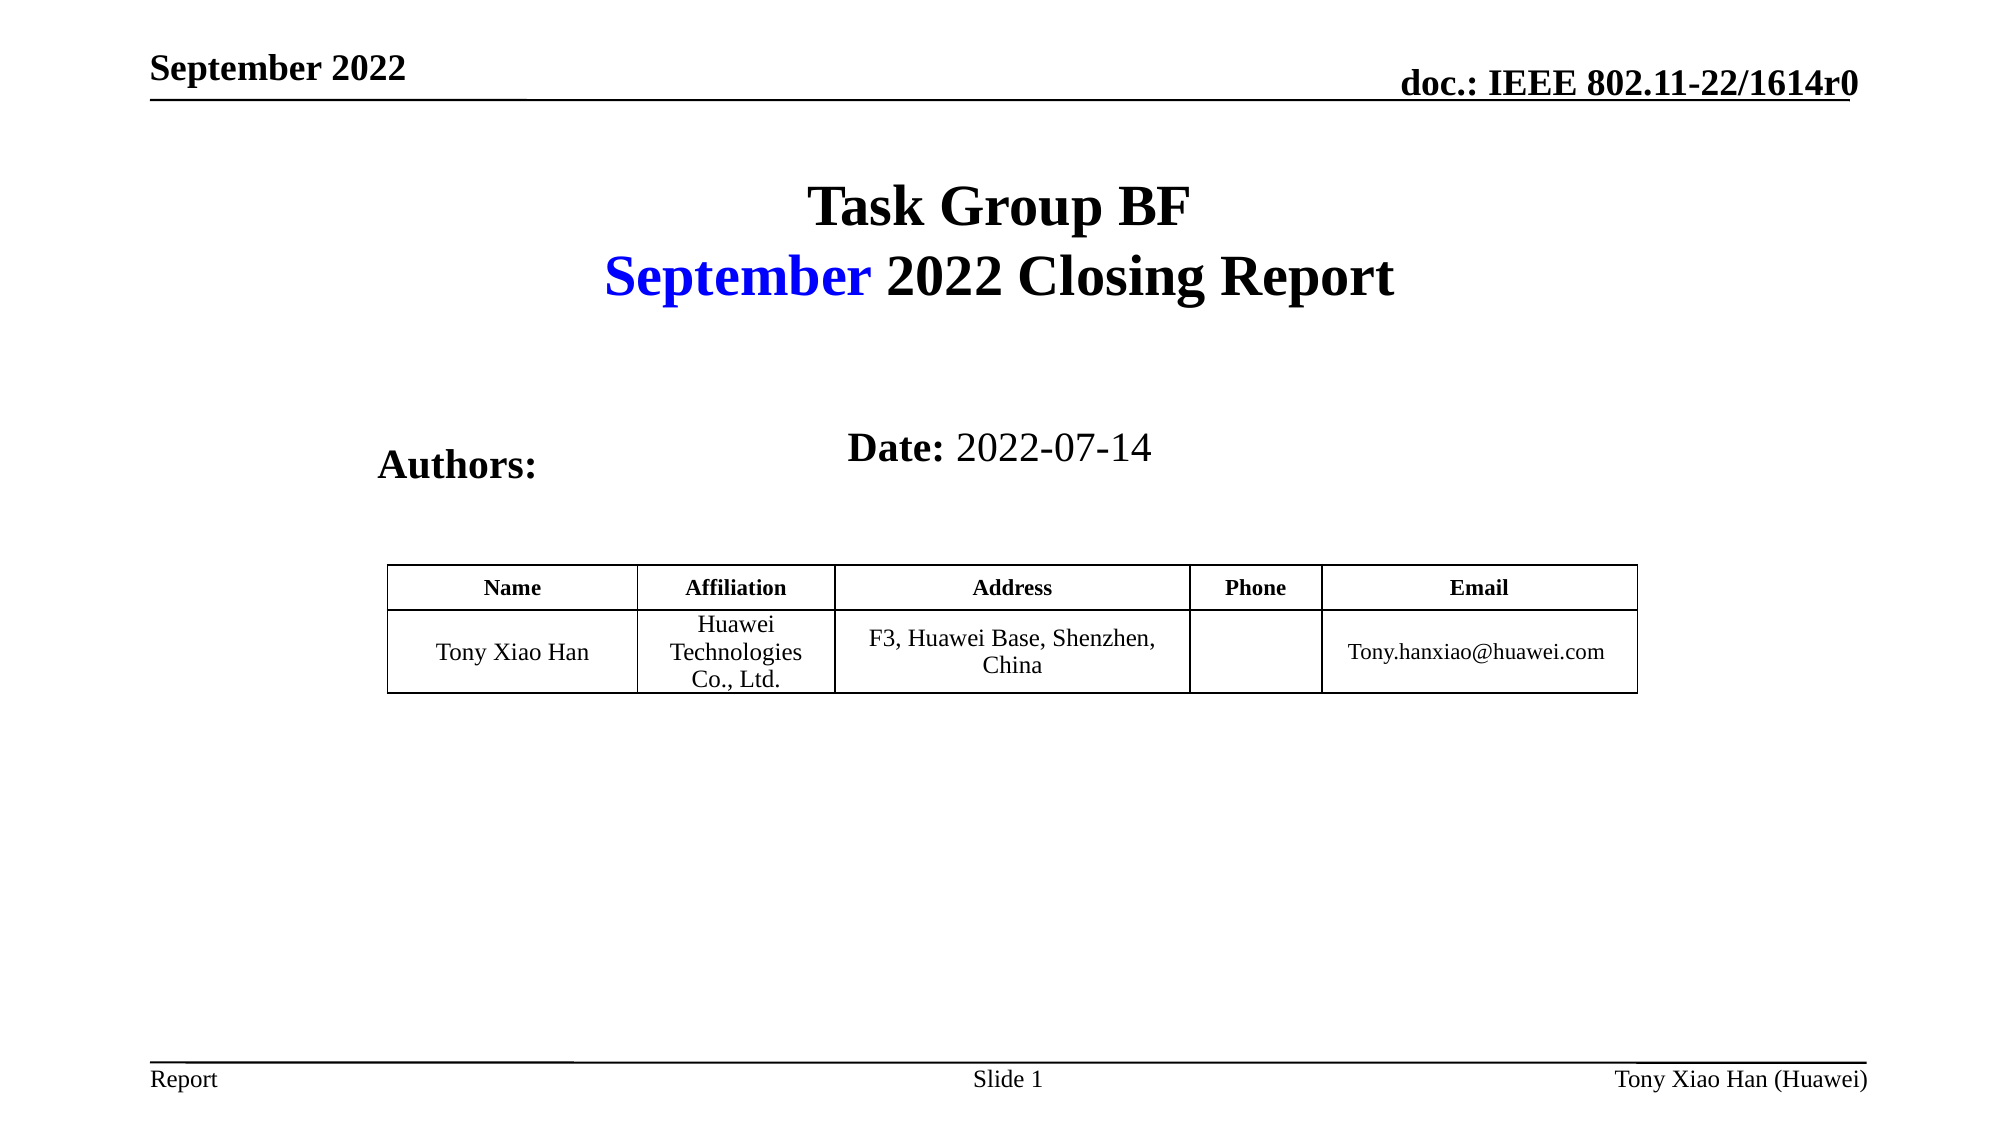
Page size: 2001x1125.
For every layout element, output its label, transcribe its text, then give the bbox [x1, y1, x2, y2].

table_cell Tony Xiao Han [388, 611, 637, 692]
table_header Phone [1191, 566, 1321, 609]
table_header Address [836, 566, 1189, 609]
table_cell Tony.hanxiao@huawei.com [1323, 611, 1637, 692]
text_box Task Group BF September 2022 Closing Report [362, 149, 1638, 325]
table_header Name [388, 566, 637, 609]
table_header Email [1323, 566, 1637, 609]
text_box Date: 2022-07-14 [362, 412, 1638, 500]
table_cell Huawei Technologies Co., Ltd. [638, 611, 834, 692]
text_box Authors: [362, 428, 587, 470]
footer Tony Xiao Han (Huawei) [1171, 1061, 1869, 1093]
table_cell [1191, 611, 1321, 692]
slide_number Slide 1 [950, 1061, 1067, 1123]
table_header Affiliation [638, 566, 834, 609]
table_cell F3, Huawei Base, Shenzhen, China [836, 611, 1189, 692]
